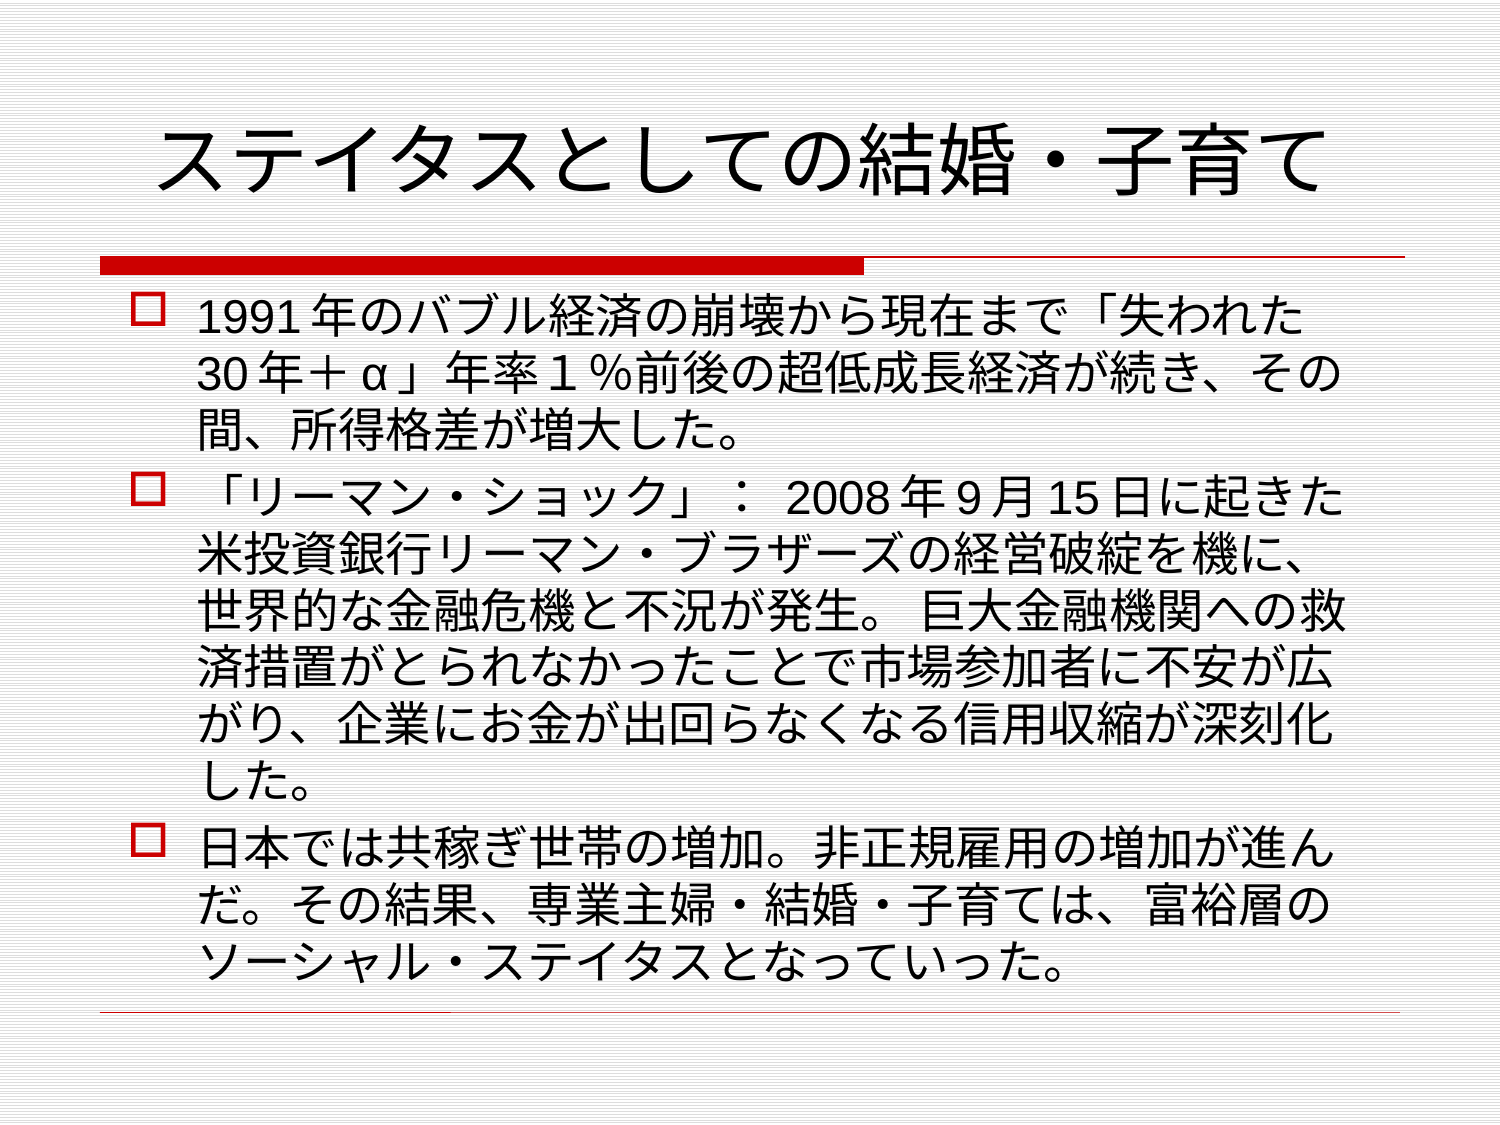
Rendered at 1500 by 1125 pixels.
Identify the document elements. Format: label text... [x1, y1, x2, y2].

list 1991年のバブル経済の崩壊から現在まで「失われた30年＋α」年率１％前後の超低成長経済が続き、その間、所得格差が増大した。 「リーマン・ショック」： 2008年9月15日に起きた米投資銀行リーマン・ブラザーズの経営破綻を機に、世界的な金融危機と不況が発生。 巨大金融機関への救済措置がとられなかったことで市場参加者に不安が広がり、企業にお金が出回らなくなる信用収縮が深刻化した。 日本では共稼ぎ世帯の増加。非正規雇用の増加が進んだ。その結果、専業主婦・結婚・子育ては、富裕層のソーシャル・ステイタスとなっていった。 [111, 278, 1377, 1000]
title ステイタスとしての結婚・子育て [134, 101, 1430, 213]
